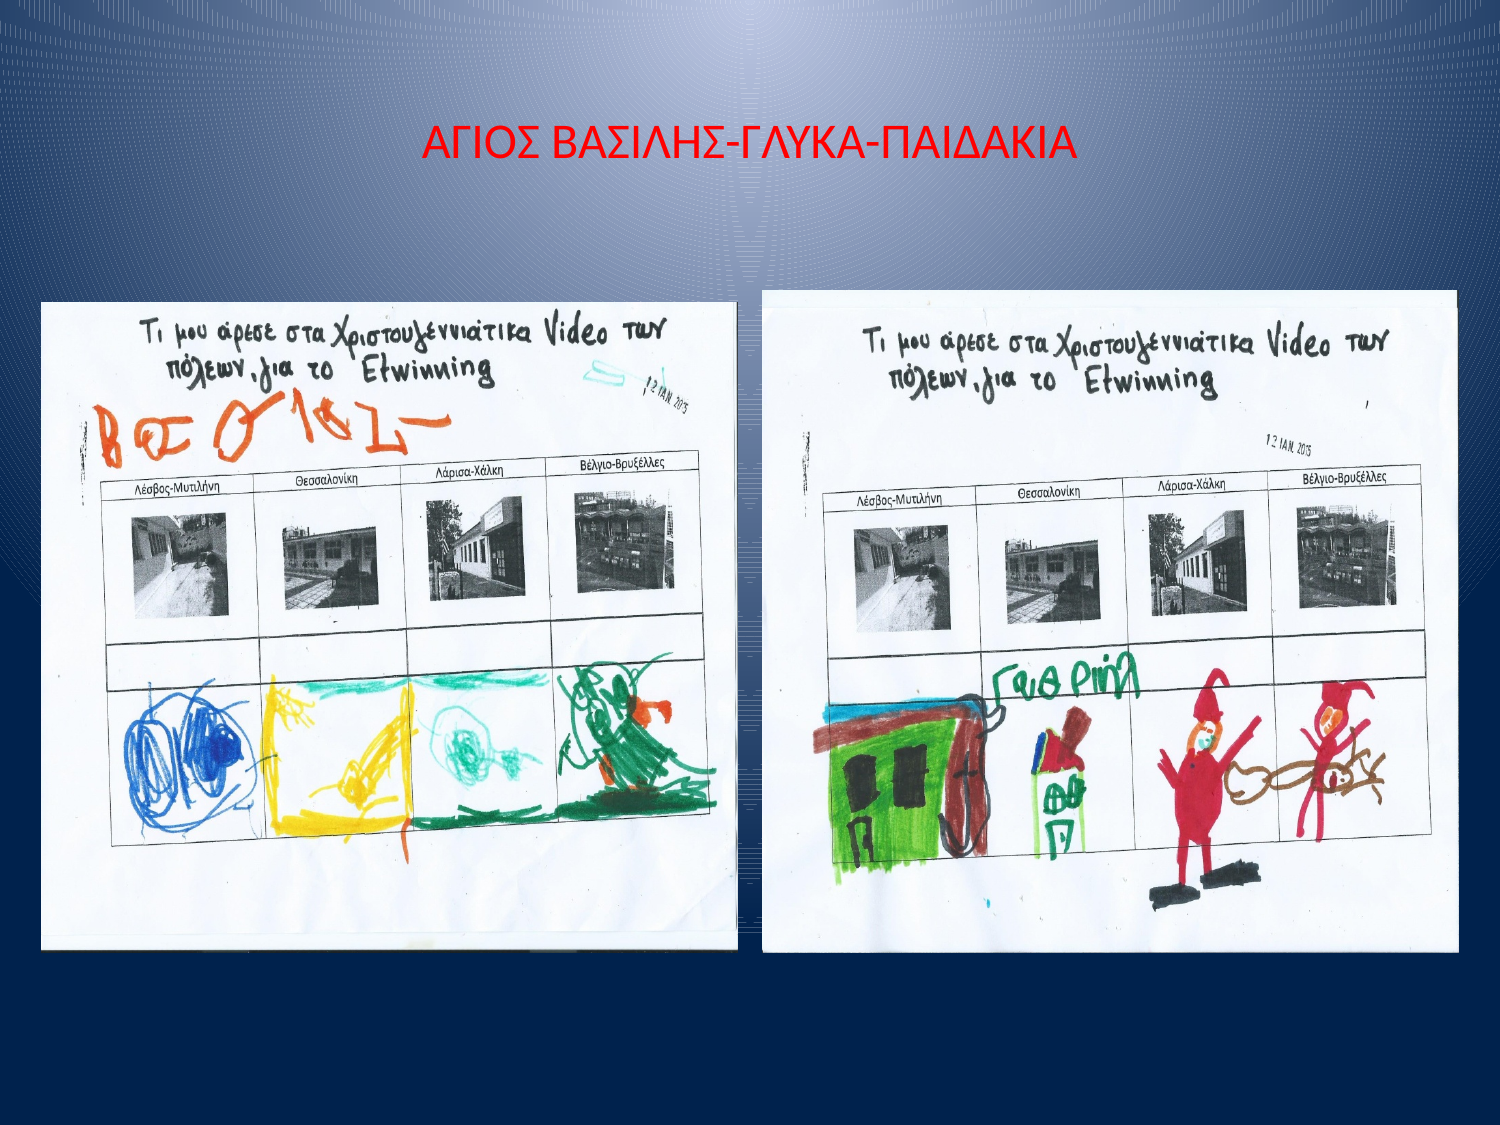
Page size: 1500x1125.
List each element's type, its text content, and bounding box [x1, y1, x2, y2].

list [40, 302, 738, 953]
title ΑΓΙΟΣ ΒΑΣΙΛΗΣ-ΓΛΥΚΑ-ΠΑΙΔΑΚΙΑ [75, 45, 1425, 233]
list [762, 290, 1459, 953]
